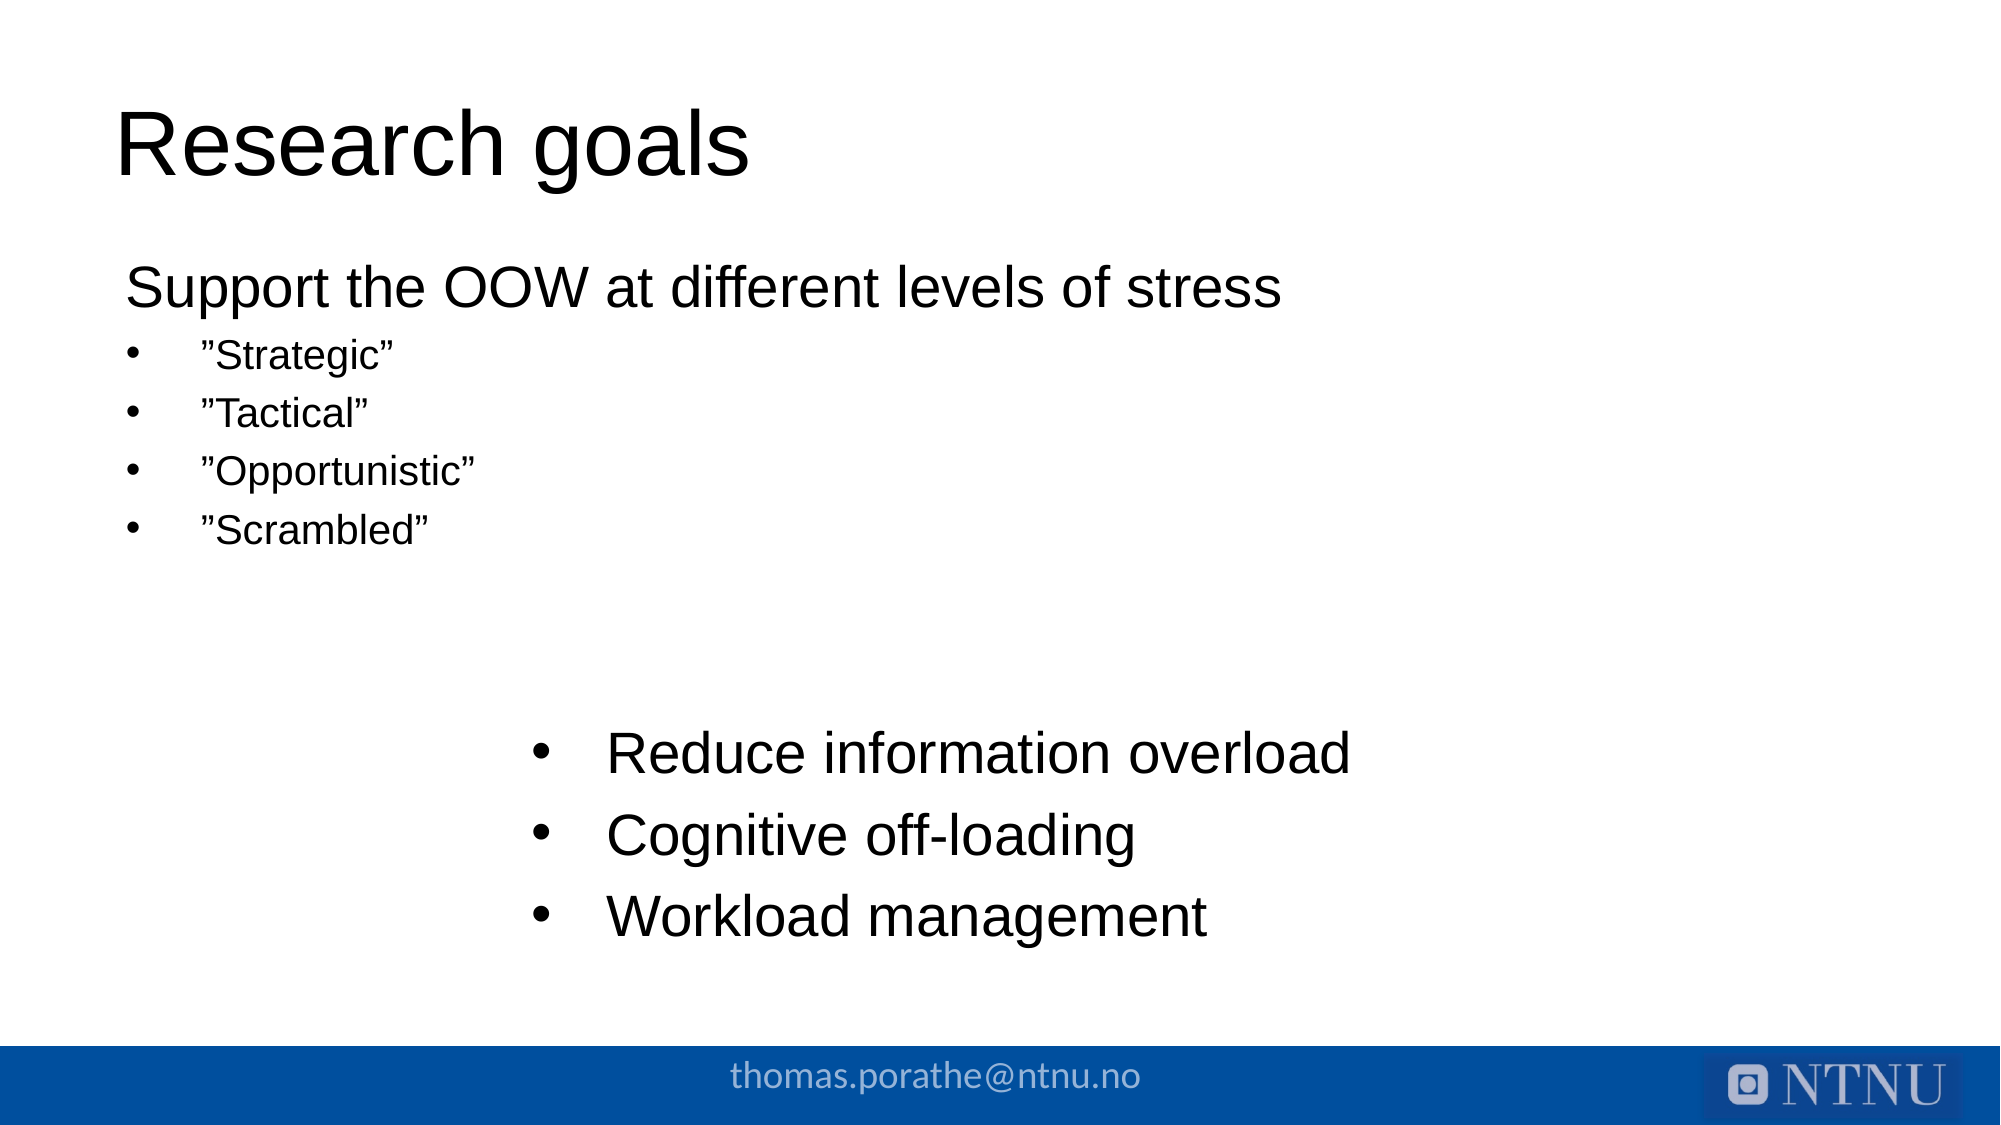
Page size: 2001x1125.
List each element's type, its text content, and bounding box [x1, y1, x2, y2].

text_box Reduce information overload Cognitive off-loading Workload management [516, 707, 1592, 983]
title Research goals [99, 45, 1900, 233]
list Support the OOW at different levels of stress ”Strategic” ”Tactical” ”Opportunistic” ”Scrambled” [110, 241, 1829, 605]
picture [0, 1046, 2000, 1125]
